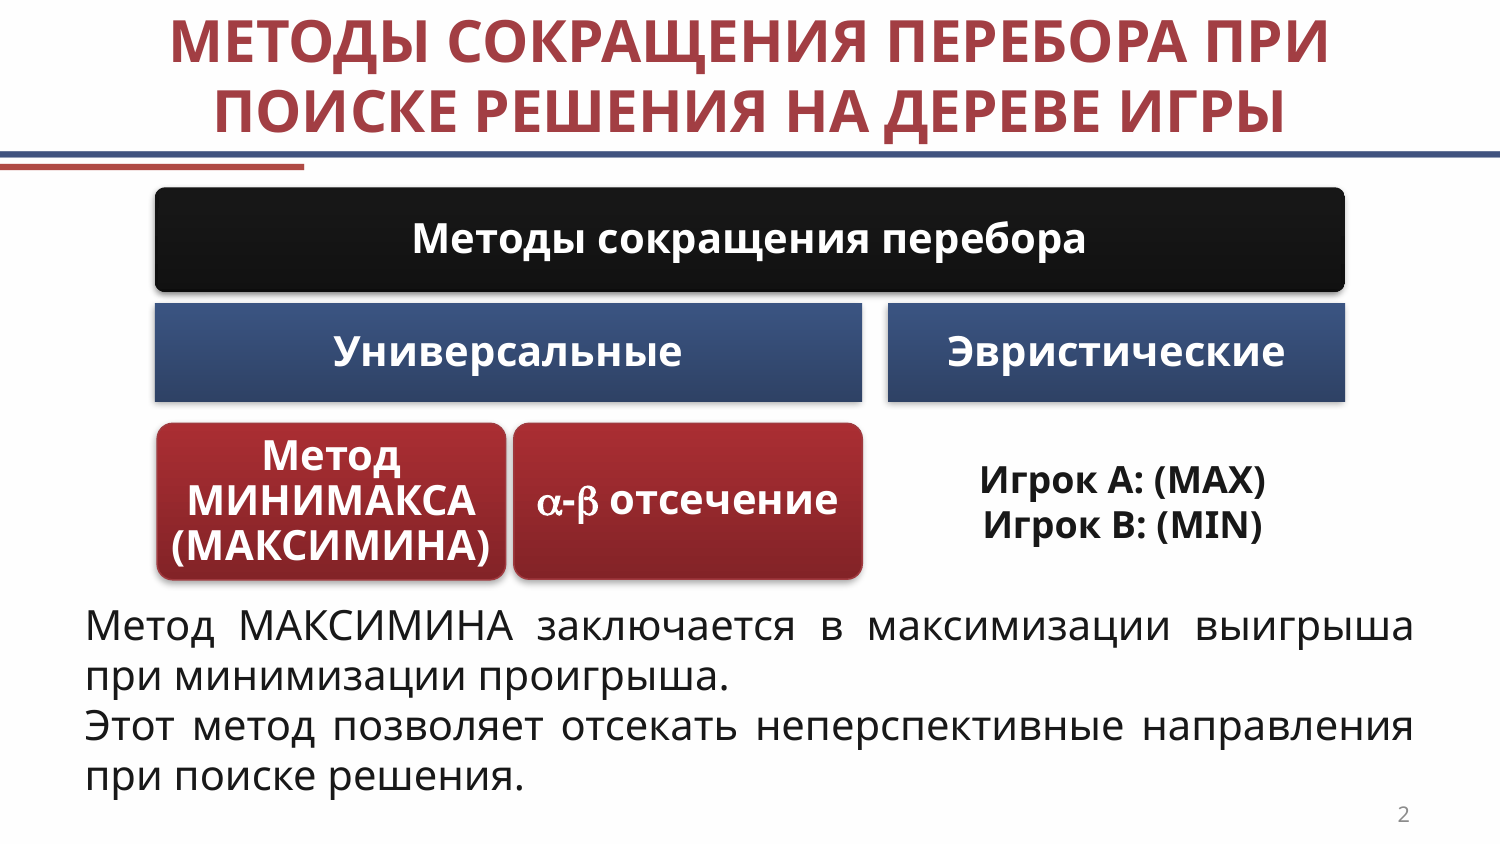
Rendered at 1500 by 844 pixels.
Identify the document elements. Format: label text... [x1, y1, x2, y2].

slide_number 2 [1340, 807, 1425, 838]
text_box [513, 423, 863, 580]
title Методы сокращения перебора при поиске решения на дереве игры [75, 21, 1425, 127]
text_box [156, 423, 506, 581]
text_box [154, 187, 1346, 293]
picture [0, 0, 1500, 844]
text_box Игрок А: (MAX) Игрок В: (MIN) [868, 448, 1379, 553]
text_box Метод МАКСИМИНА заключается в максимизации выигрыша при минимизации проигрыша. Этот метод позволяет отсекать неперспективные направления при поиске решения. [69, 591, 1430, 807]
text_box Универсальные [154, 303, 863, 402]
text_box Эвристические [888, 303, 1346, 402]
